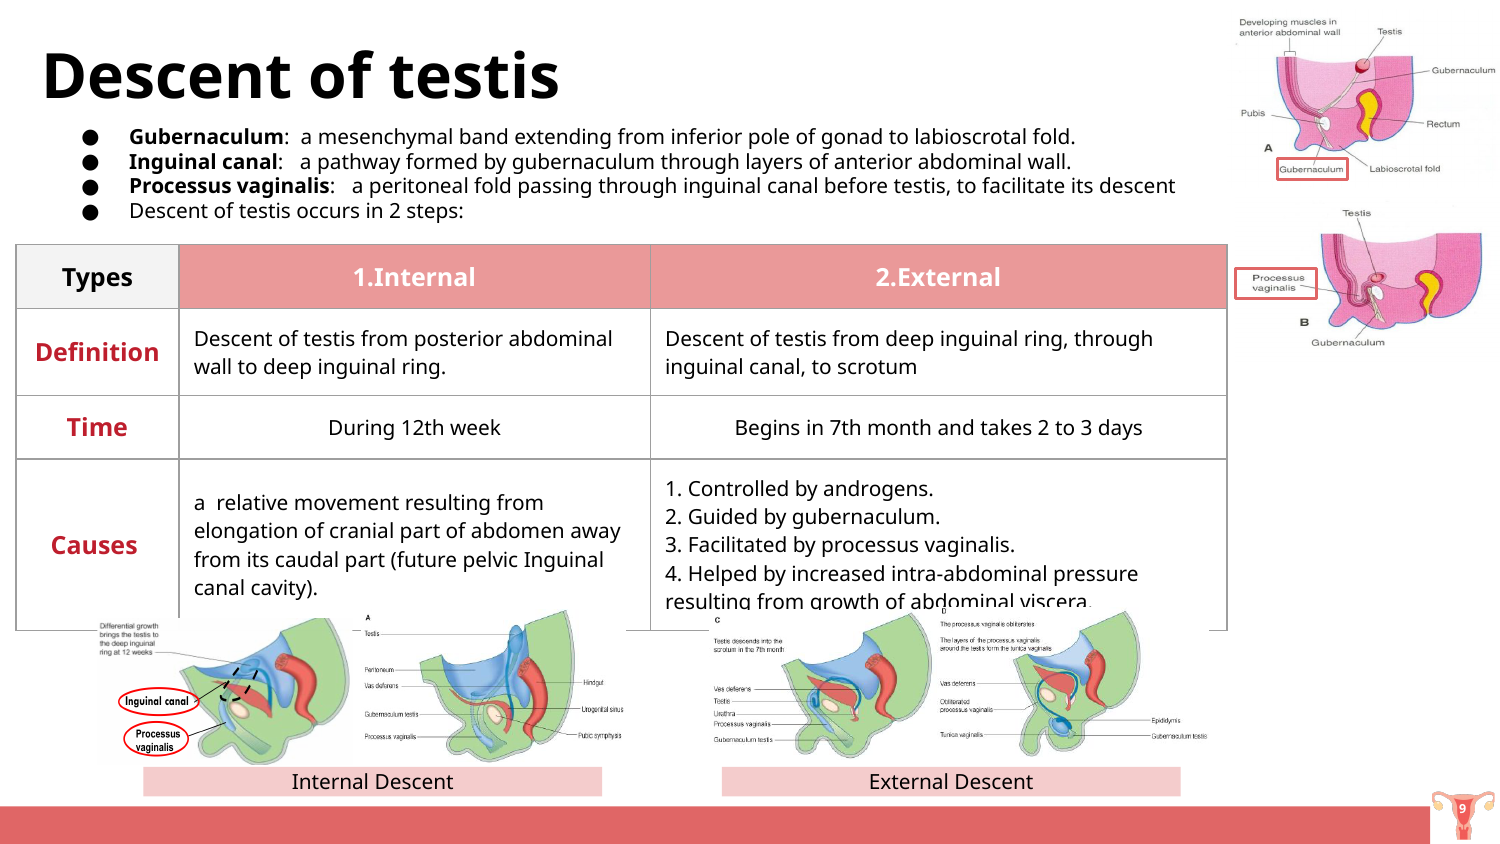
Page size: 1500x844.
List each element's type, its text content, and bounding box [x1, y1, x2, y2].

picture [96, 618, 353, 766]
table_header 1.Internal [180, 245, 650, 308]
picture [709, 606, 1210, 760]
table_cell a relative movement resulting from elongation of cranial part of abdomen away from its caudal part (future pelvic Inguinal canal cavity). [180, 460, 650, 630]
table_cell Descent of testis from deep inguinal ring, through inguinal canal, to scrotum [651, 309, 1226, 395]
table_cell Begins in 7th month and takes 2 to 3 days [651, 396, 1226, 458]
picture [1226, 9, 1500, 188]
text_box Gubernaculum: a mesenchymal band extending from inferior pole of gonad to labioscrotal fold. Inguinal canal: a pathway formed by gubernaculum through layers of anterior abdominal wall. Processus vaginalis: a peritoneal fold passing through inguinal canal before testis, to facilitate its descent Descent of testis occurs in 2 steps: [39, 109, 1204, 237]
text_box Descent of testis [26, 15, 603, 132]
slide_number ‹#› [1436, 788, 1482, 832]
table_cell Definition [17, 309, 178, 395]
text_box External Descent [721, 766, 1181, 797]
table_cell 1. Controlled by androgens. 2. Guided by gubernaculum. 3. Facilitated by processus vaginalis. 4. Helped by increased intra-abdominal pressure resulting from growth of abdominal viscera. [651, 460, 1226, 630]
picture [1235, 193, 1500, 362]
table_cell Time [17, 396, 178, 458]
table_header Types [17, 245, 178, 308]
text_box Internal Descent [143, 772, 603, 797]
table_cell Descent of testis from posterior abdominal wall to deep inguinal ring. [180, 309, 650, 395]
table_cell Causes [17, 460, 178, 630]
table_cell During 12th week [180, 396, 650, 458]
picture [1432, 782, 1495, 841]
table_header 2.External [651, 245, 1226, 308]
picture [360, 609, 627, 766]
